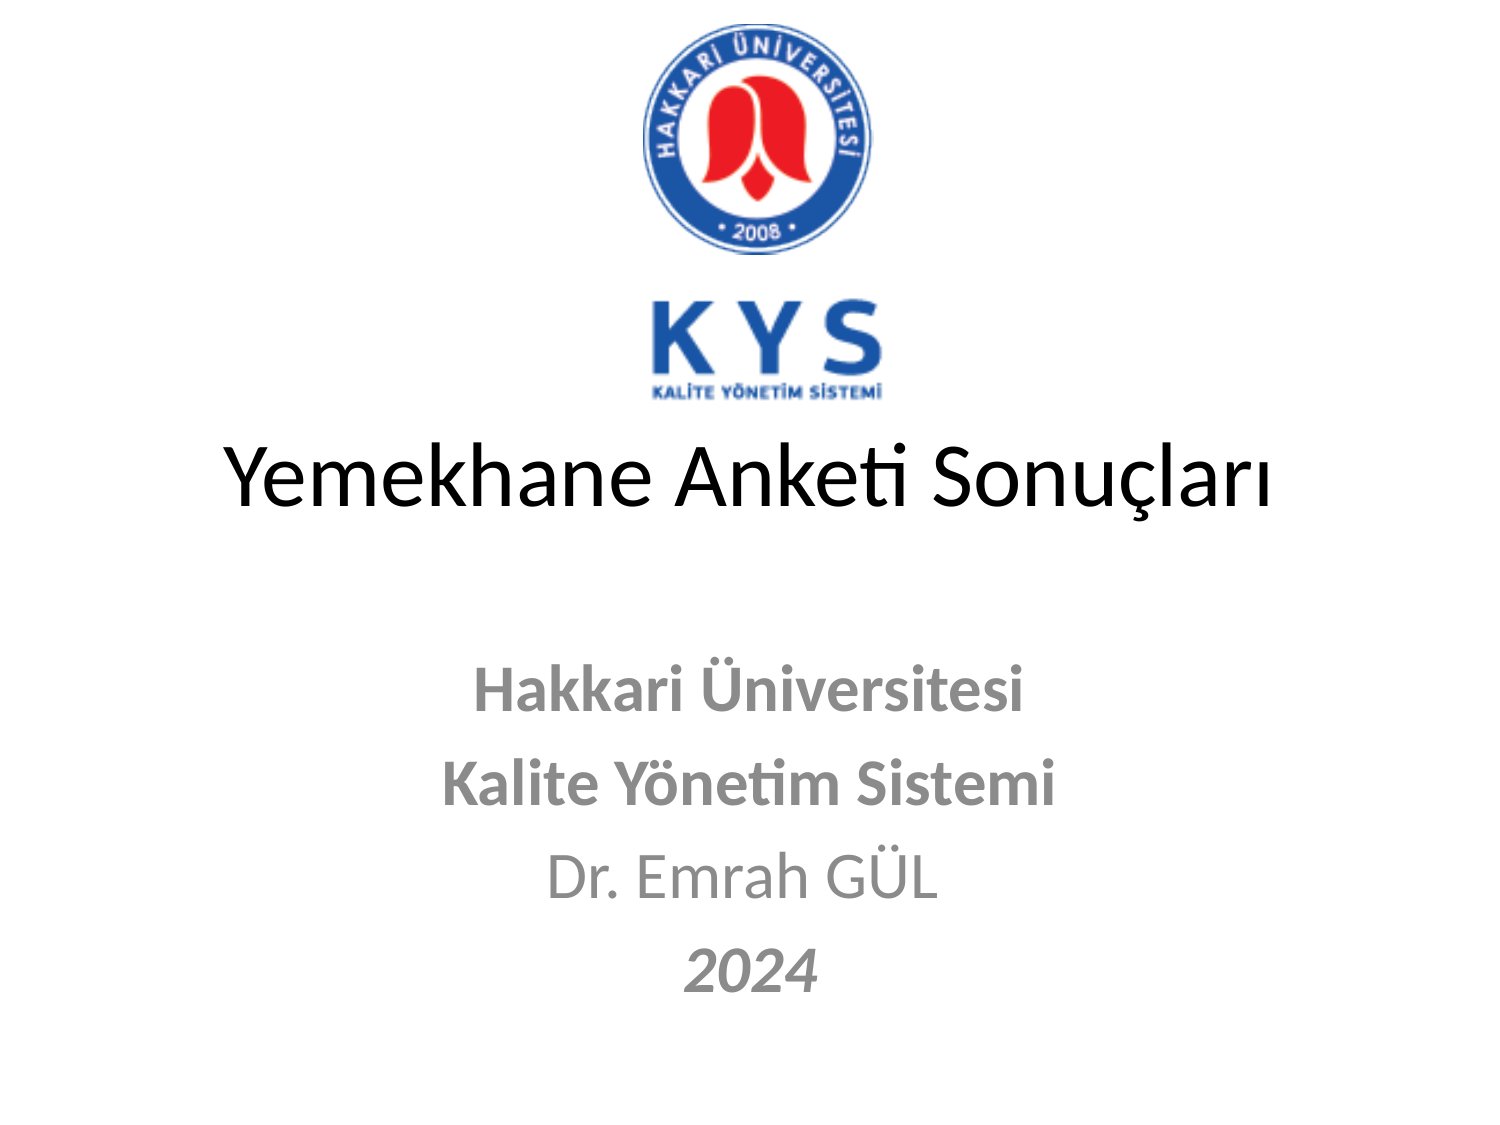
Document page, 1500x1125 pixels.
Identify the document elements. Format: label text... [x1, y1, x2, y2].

picture [643, 24, 874, 255]
title Yemekhane Anketi Sonuçları [112, 349, 1388, 591]
subtitle Hakkari Üniversitesi Kalite Yönetim Sistemi Dr. Emrah GÜL 2024 [225, 637, 1275, 1047]
picture [641, 290, 892, 411]
